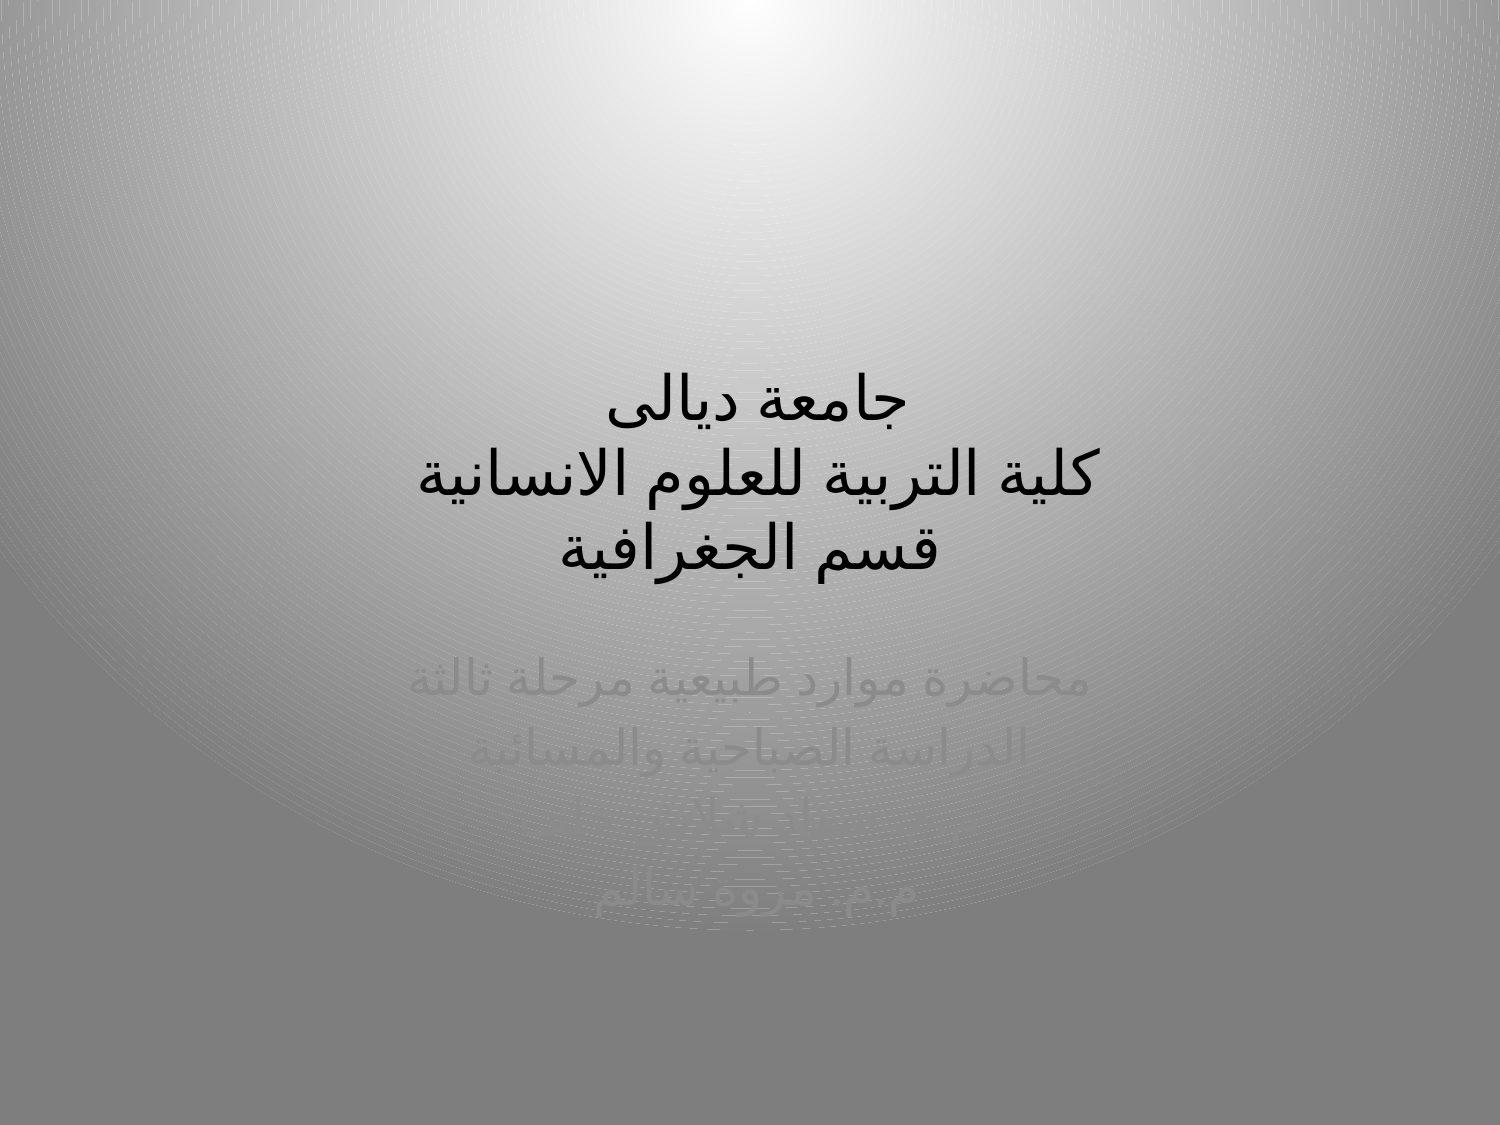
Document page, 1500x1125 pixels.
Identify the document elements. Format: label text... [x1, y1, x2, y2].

title جامعة ديالى كلية التربية للعلوم الانسانية قسم الجغرافية [112, 349, 1388, 591]
subtitle محاضرة موارد طبيعية مرحلة ثالثة الدراسة الصباحية والمسائية م.م. سهاد شلاش خلف م.م. مروة سالم [225, 637, 1275, 925]
